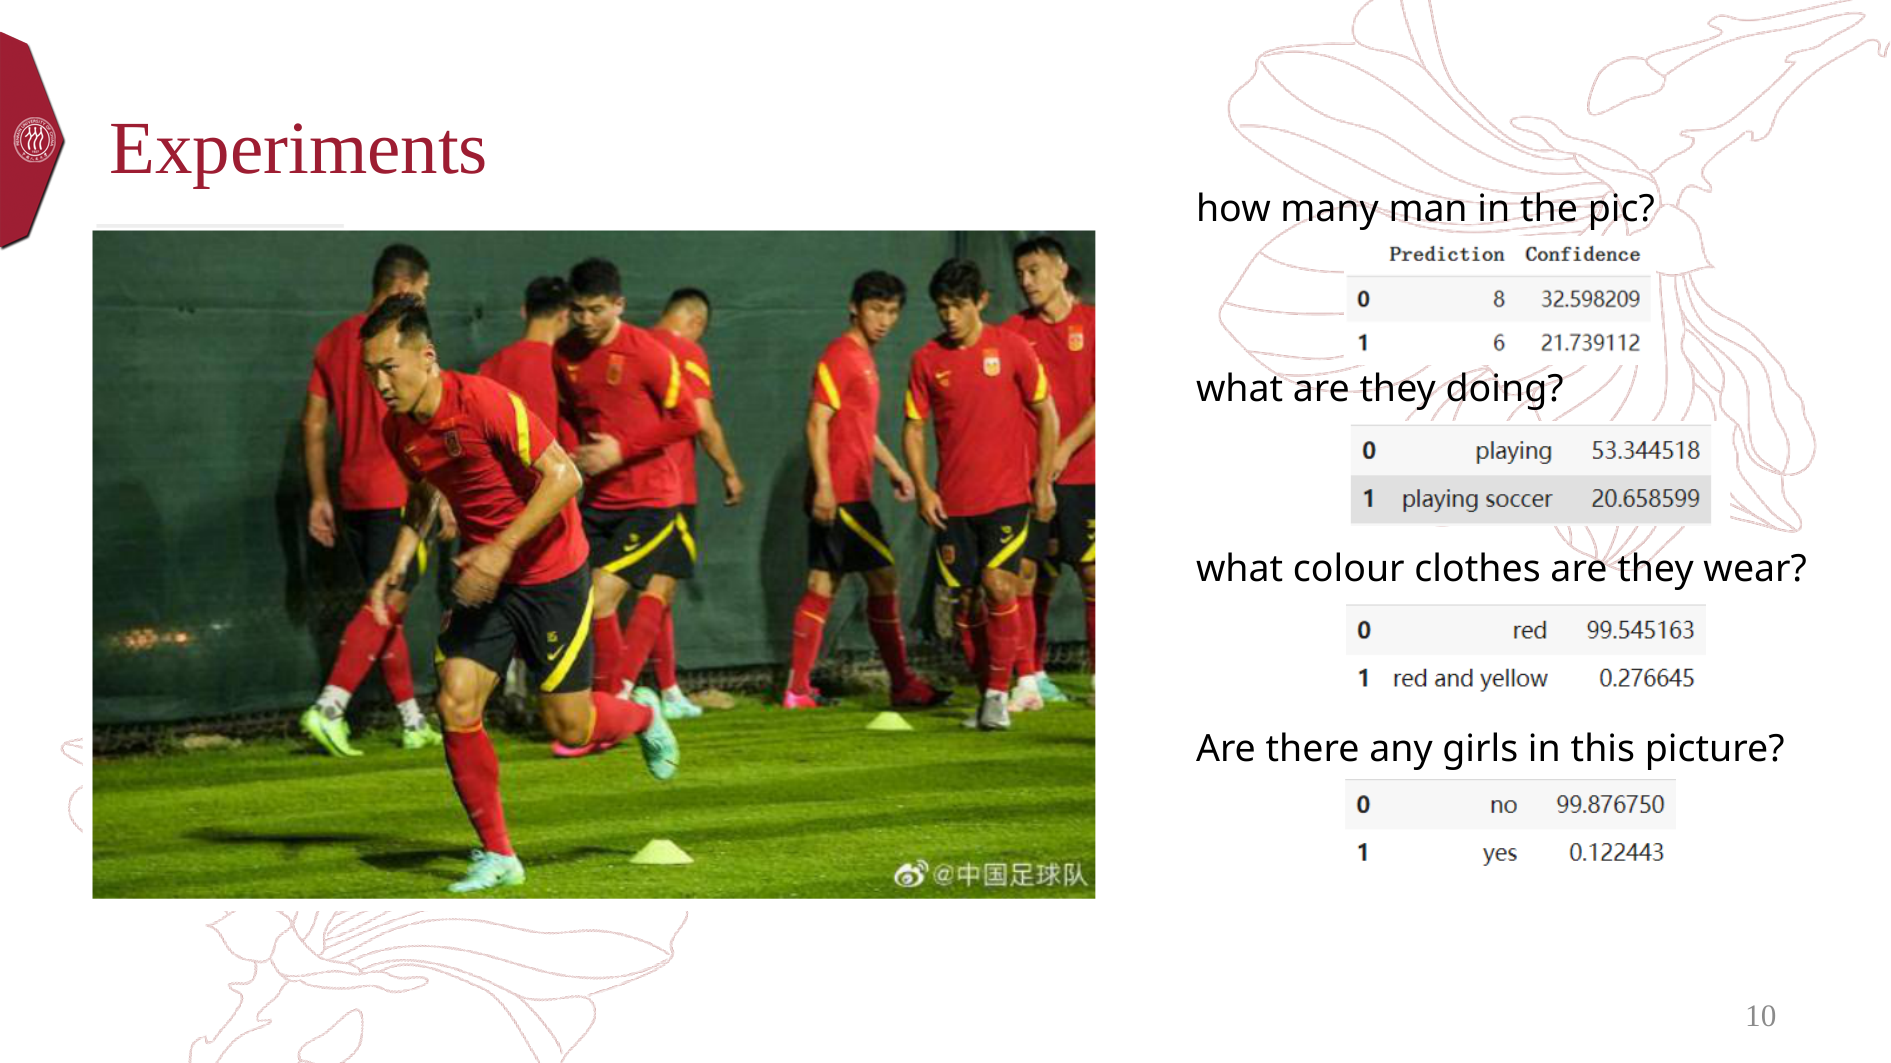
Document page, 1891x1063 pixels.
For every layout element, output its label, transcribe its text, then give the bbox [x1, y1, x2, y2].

picture [0, 21, 70, 266]
picture [1344, 779, 1677, 876]
text_box Experiments [94, 90, 910, 196]
text_box how many man in the pic? what are they doing? what colour clothes are they wear? Are there any girls in this picture? [1181, 177, 1839, 822]
picture [1346, 421, 1730, 526]
slide_number 9 [1354, 985, 1796, 1042]
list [82, 224, 1165, 911]
picture [1344, 235, 1657, 366]
picture [1346, 602, 1706, 703]
